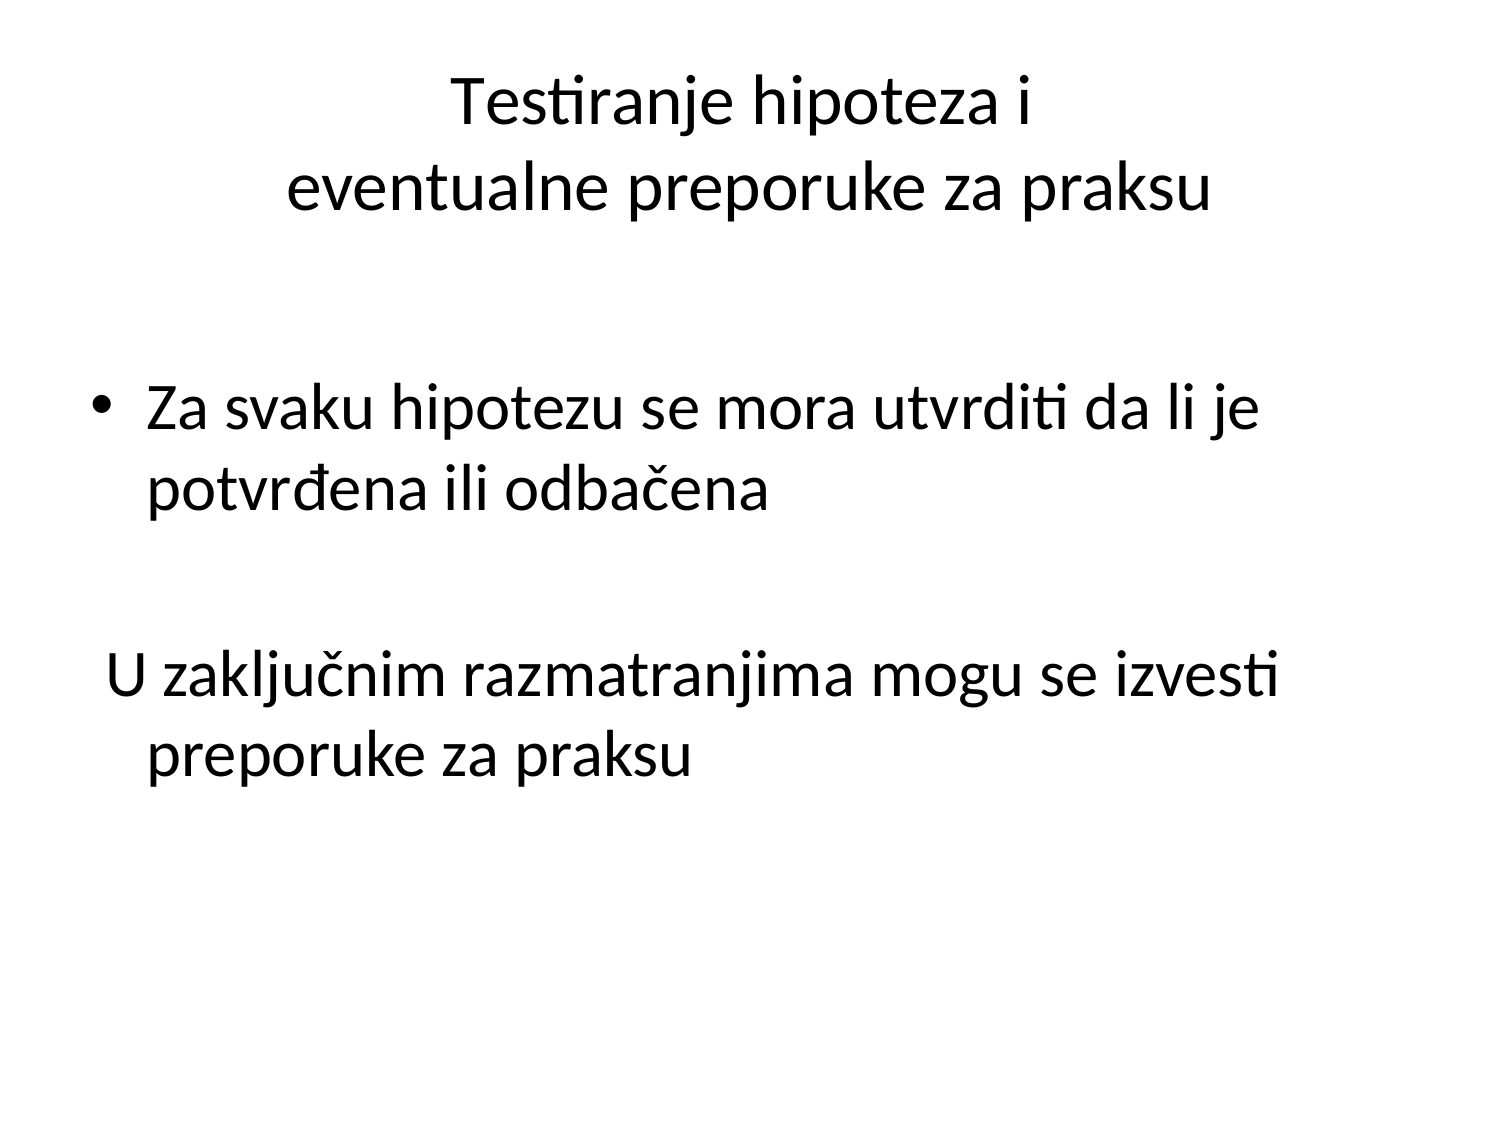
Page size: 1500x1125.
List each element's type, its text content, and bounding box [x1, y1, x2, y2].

list Za svaku hipotezu se mora utvrditi da li je potvrđena ili odbačena U zaključnim razmatranjima mogu se izvesti preporuke za praksu [75, 262, 1425, 1005]
title Testiranje hipoteza i eventualne preporuke za praksu [75, 45, 1425, 233]
